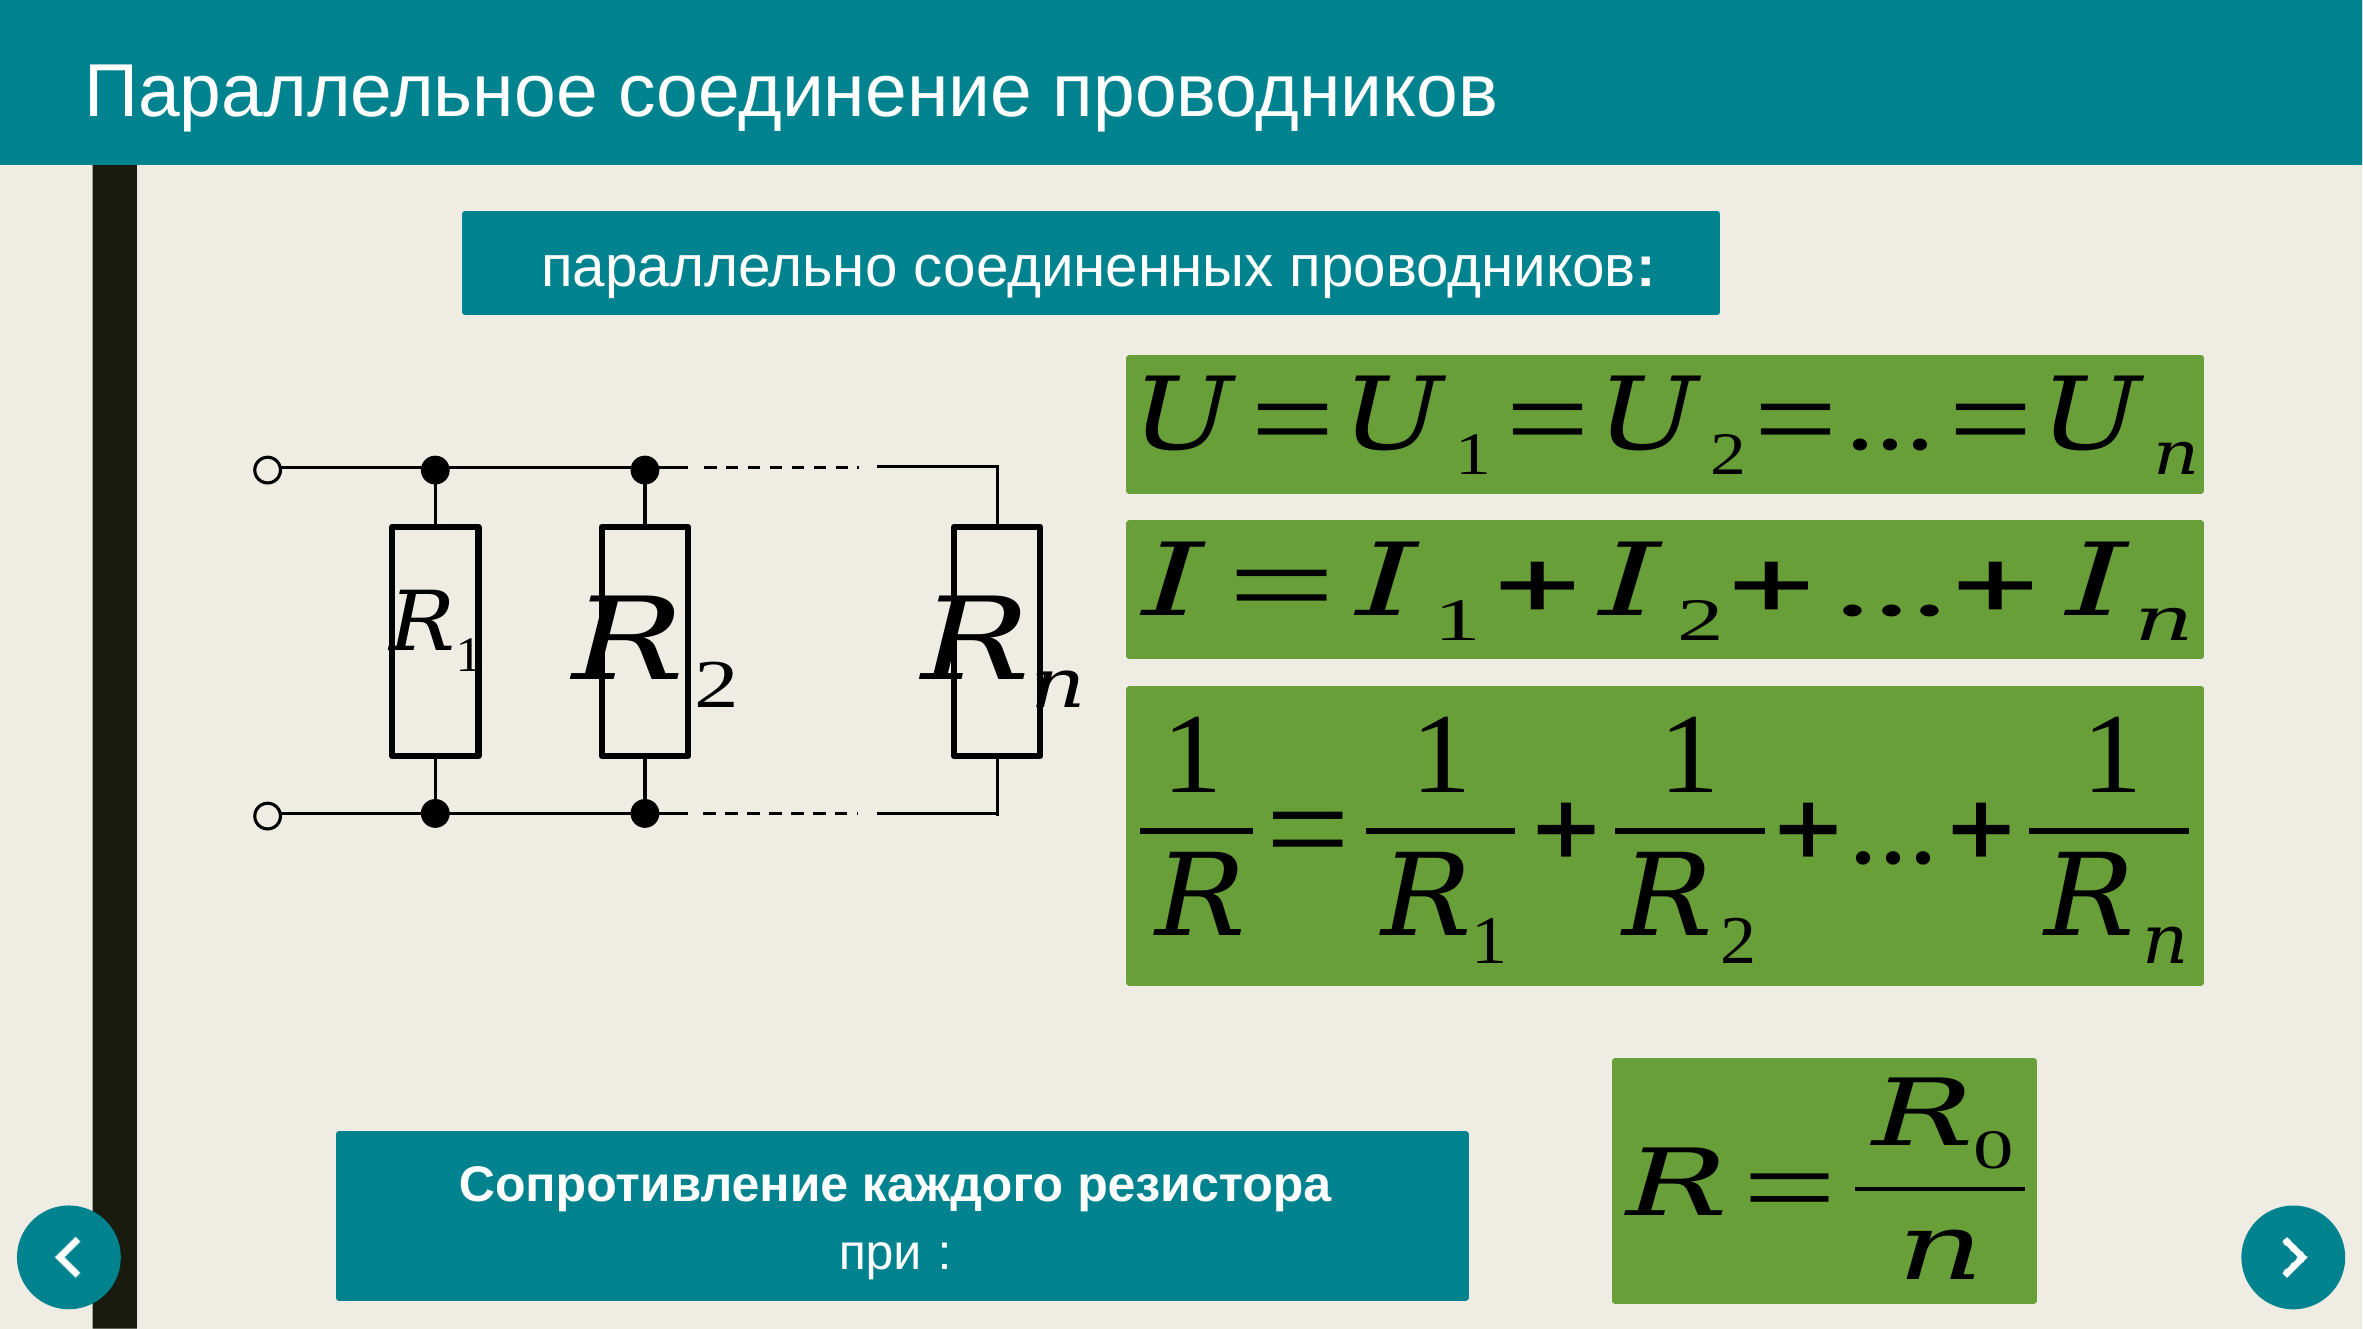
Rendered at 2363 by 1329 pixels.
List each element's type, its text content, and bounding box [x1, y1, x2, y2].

title Параллельное соединение проводников [69, 44, 2107, 163]
text_box [0, 0, 2363, 165]
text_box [254, 457, 1092, 829]
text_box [19, 1208, 118, 1307]
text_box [2244, 1208, 2343, 1307]
